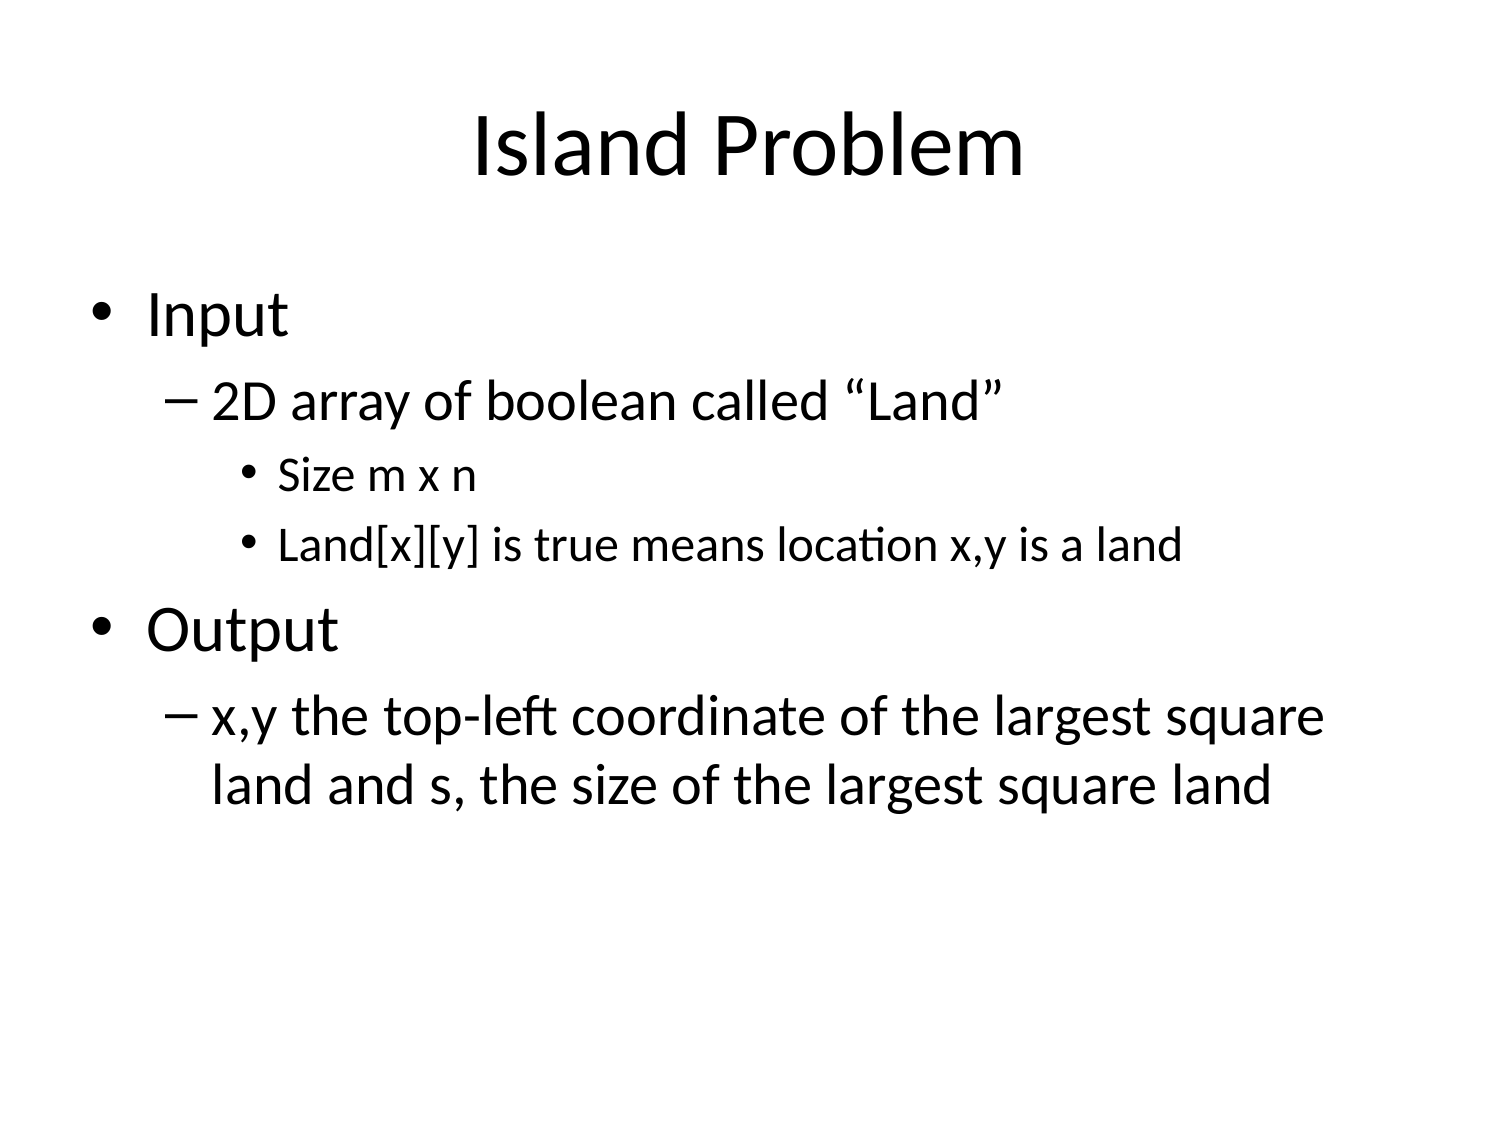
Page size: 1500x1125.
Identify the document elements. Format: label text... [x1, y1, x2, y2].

list Input 2D array of boolean called “Land” Size m x n Land[x][y] is true means location x,y is a land Output x,y the top-left coordinate of the largest square land and s, the size of the largest square land [75, 262, 1425, 1005]
title Island Problem [75, 45, 1425, 233]
